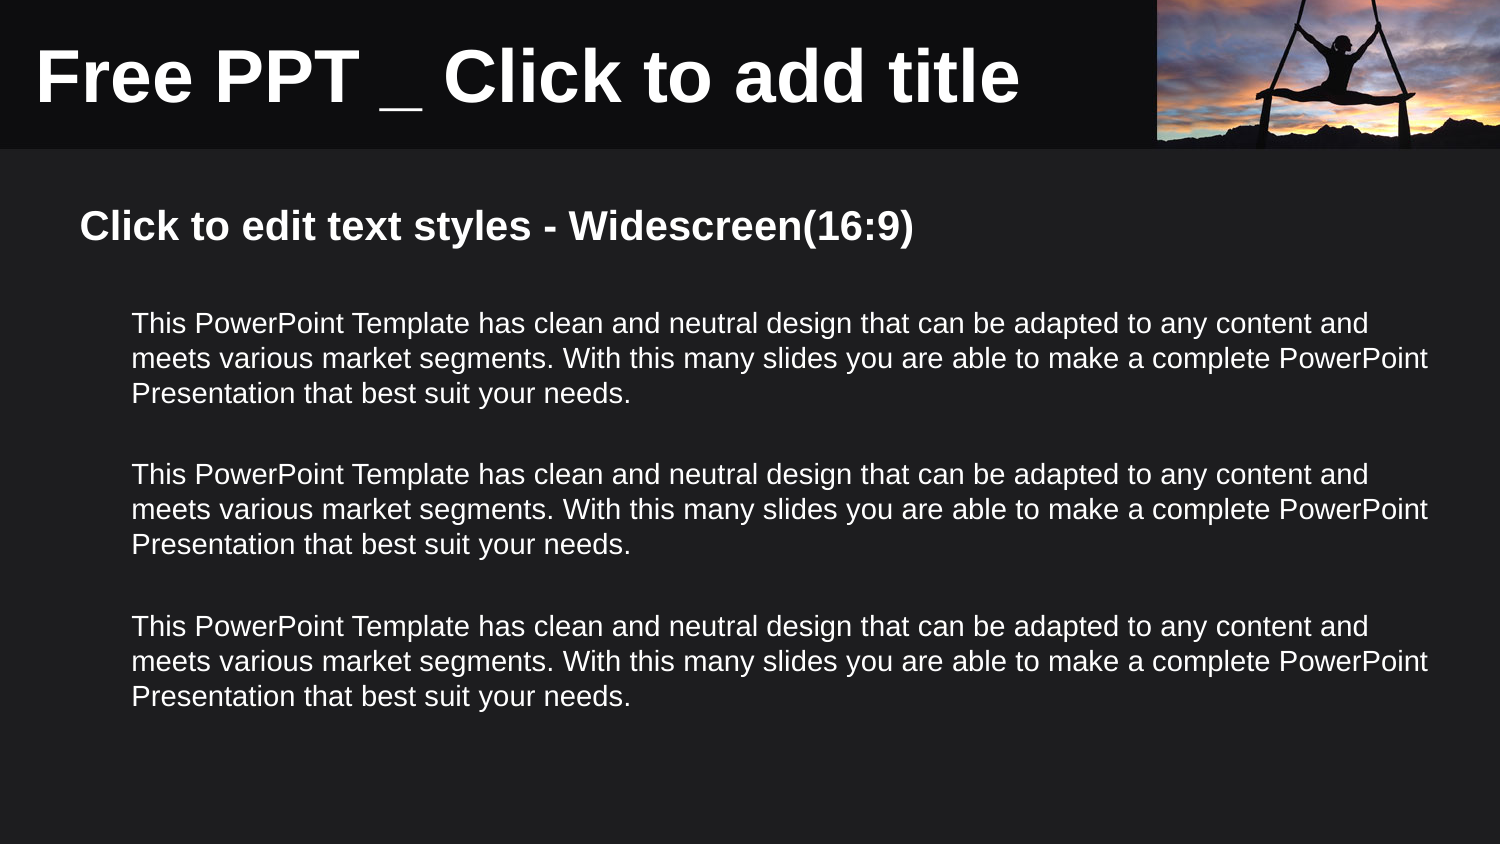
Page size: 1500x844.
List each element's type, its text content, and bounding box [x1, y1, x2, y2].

title Free PPT _ Click to add title [0, 0, 1500, 146]
list This PowerPoint Template has clean and neutral design that can be adapted to any content and meets various market segments. With this many slides you are able to make a complete PowerPoint Presentation that best suit your needs. This PowerPoint Template has clean and neutral design that can be adapted to any content and meets various market segments. With this many slides you are able to make a complete PowerPoint Presentation that best suit your needs. This PowerPoint Template has clean and neutral design that can be adapted to any content and meets various market segments. With this many slides you are able to make a complete PowerPoint Presentation that best suit your needs. [66, 296, 1461, 788]
picture [0, 146, 1500, 844]
list Click to edit text styles - Widescreen(16:9) [64, 185, 1459, 262]
